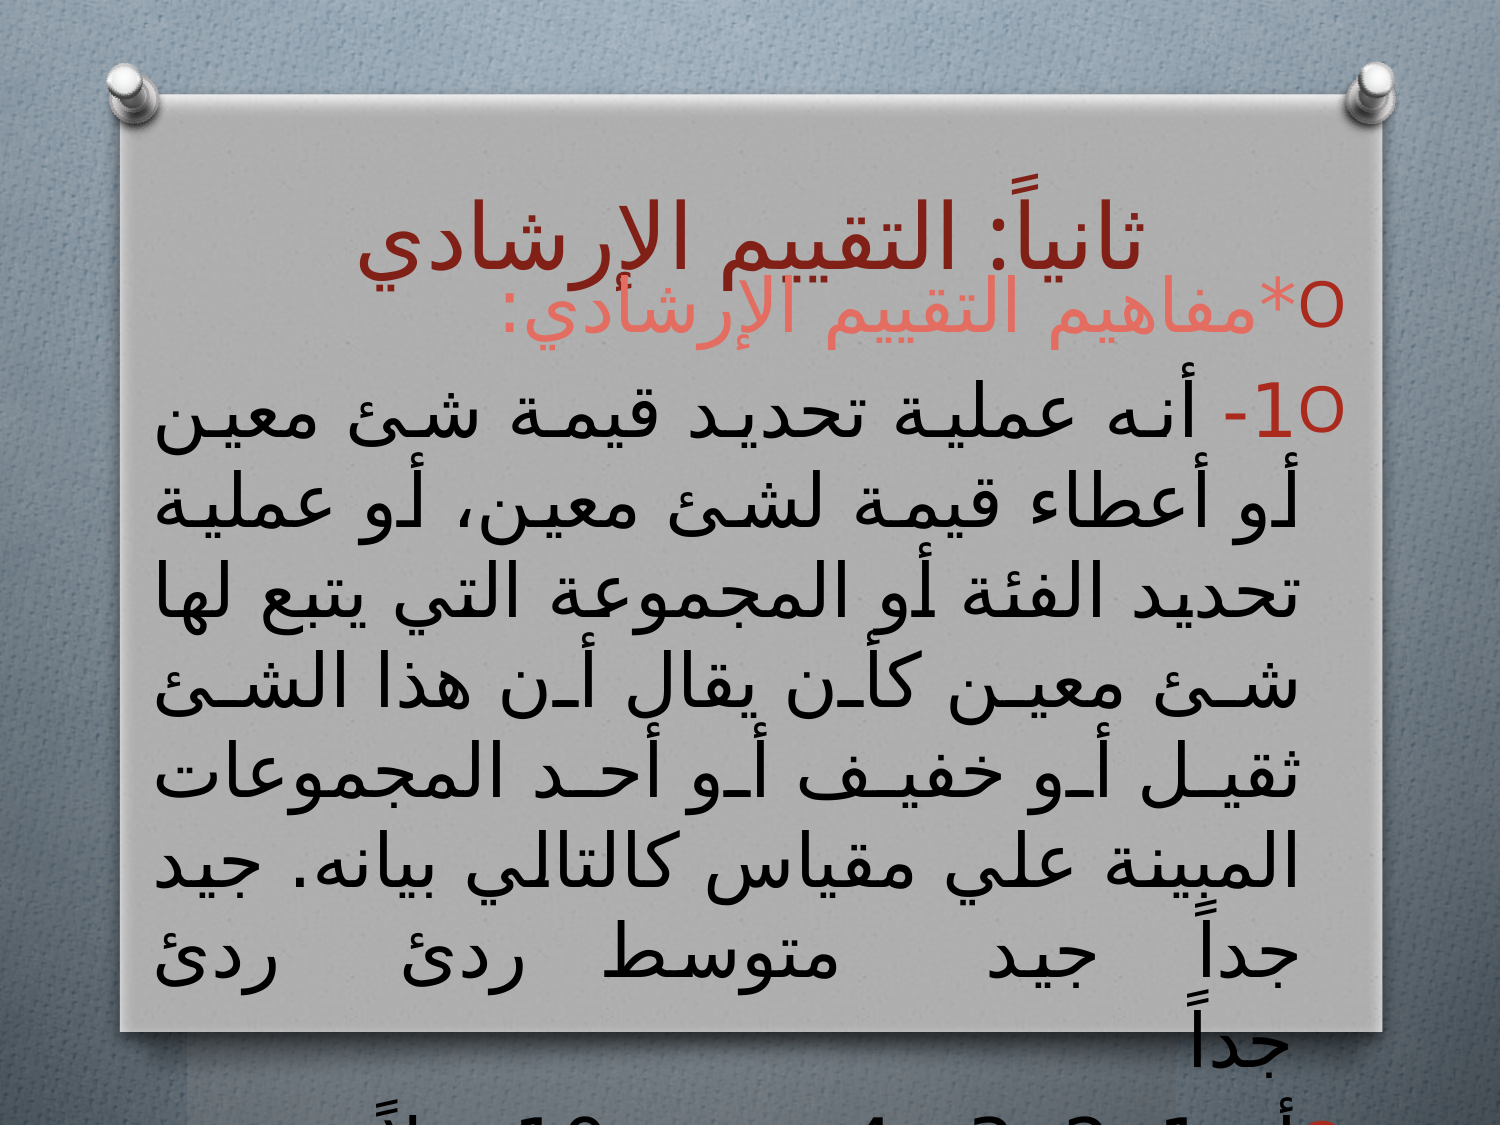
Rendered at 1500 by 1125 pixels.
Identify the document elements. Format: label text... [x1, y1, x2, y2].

picture [75, 29, 198, 153]
title ثانياً: التقييم الإرشادي [179, 134, 1323, 249]
list *مفاهيم التقييم الإرشادي: 1- أنه عملية تحديد قيمة شئ معين أو أعطاء قيمة لشئ معين، أو عملية تحديد الفئة أو المجموعة التي يتبع لها شئ معين كأن يقال أن هذا الشئ ثقيل أو خفيف أو أحد المجموعات المبينة علي مقياس كالتالي بيانه. جيد جداً جيد متوسط ردئ ردئ جداً أم 1، 2، 3، ،4 ،.......،10 مثلاً. [137, 249, 1363, 914]
picture [1317, 35, 1439, 156]
